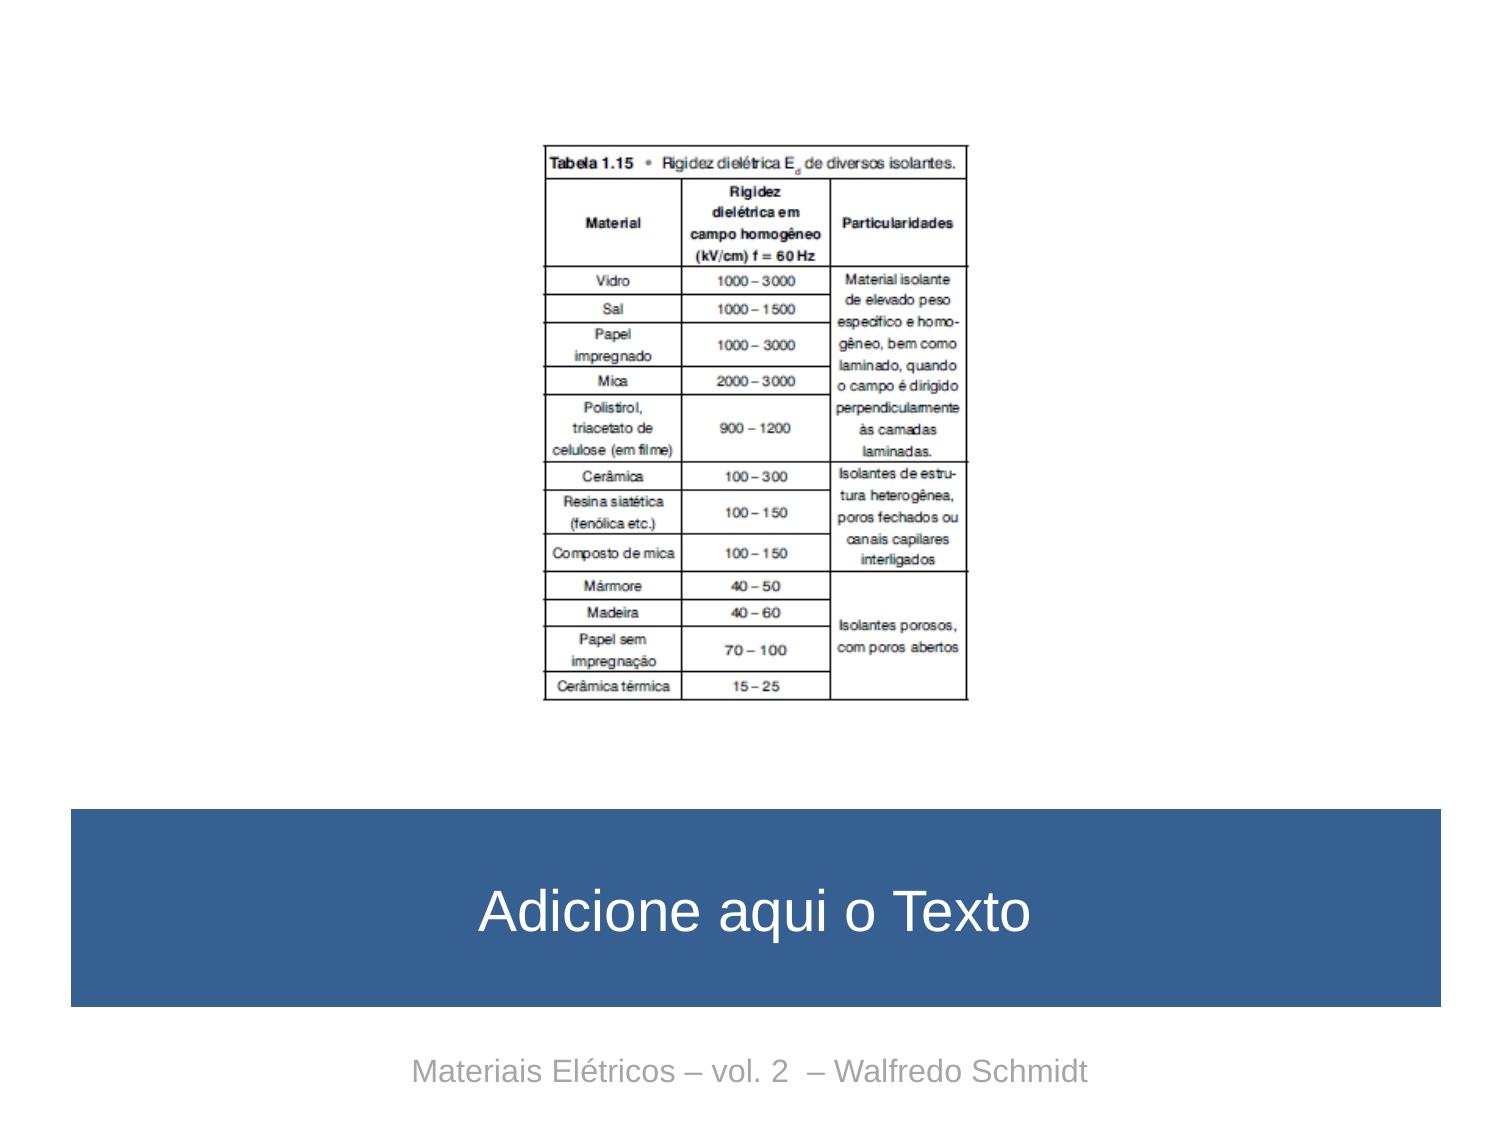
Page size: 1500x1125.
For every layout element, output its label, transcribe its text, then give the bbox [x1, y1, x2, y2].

footer Materiais Elétricos – vol. 2 – Walfredo Schmidt [0, 1042, 1500, 1103]
text_box Adicione aqui o Texto [70, 808, 1442, 1008]
picture [509, 125, 991, 718]
